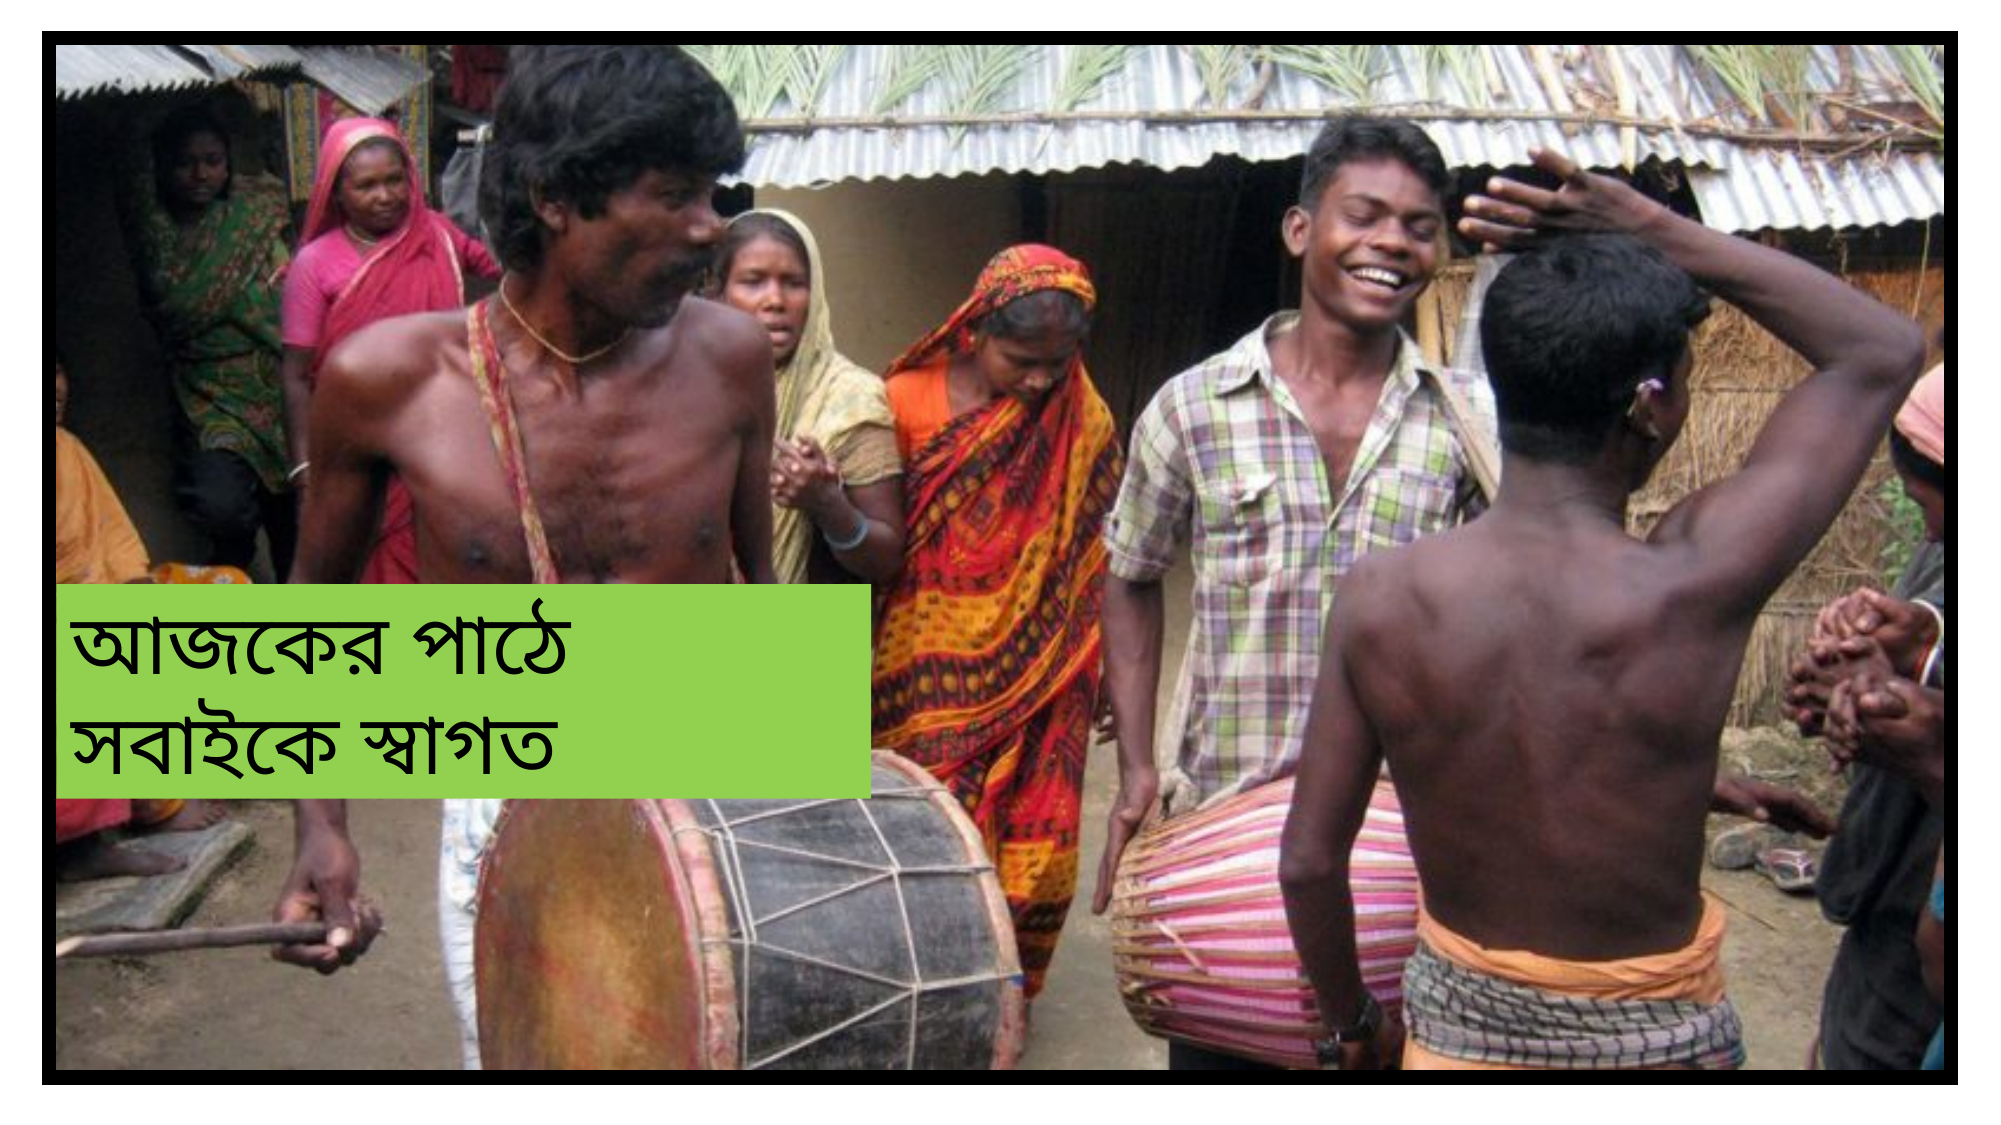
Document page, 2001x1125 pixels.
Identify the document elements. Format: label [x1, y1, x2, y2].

picture [56, 45, 1944, 1071]
